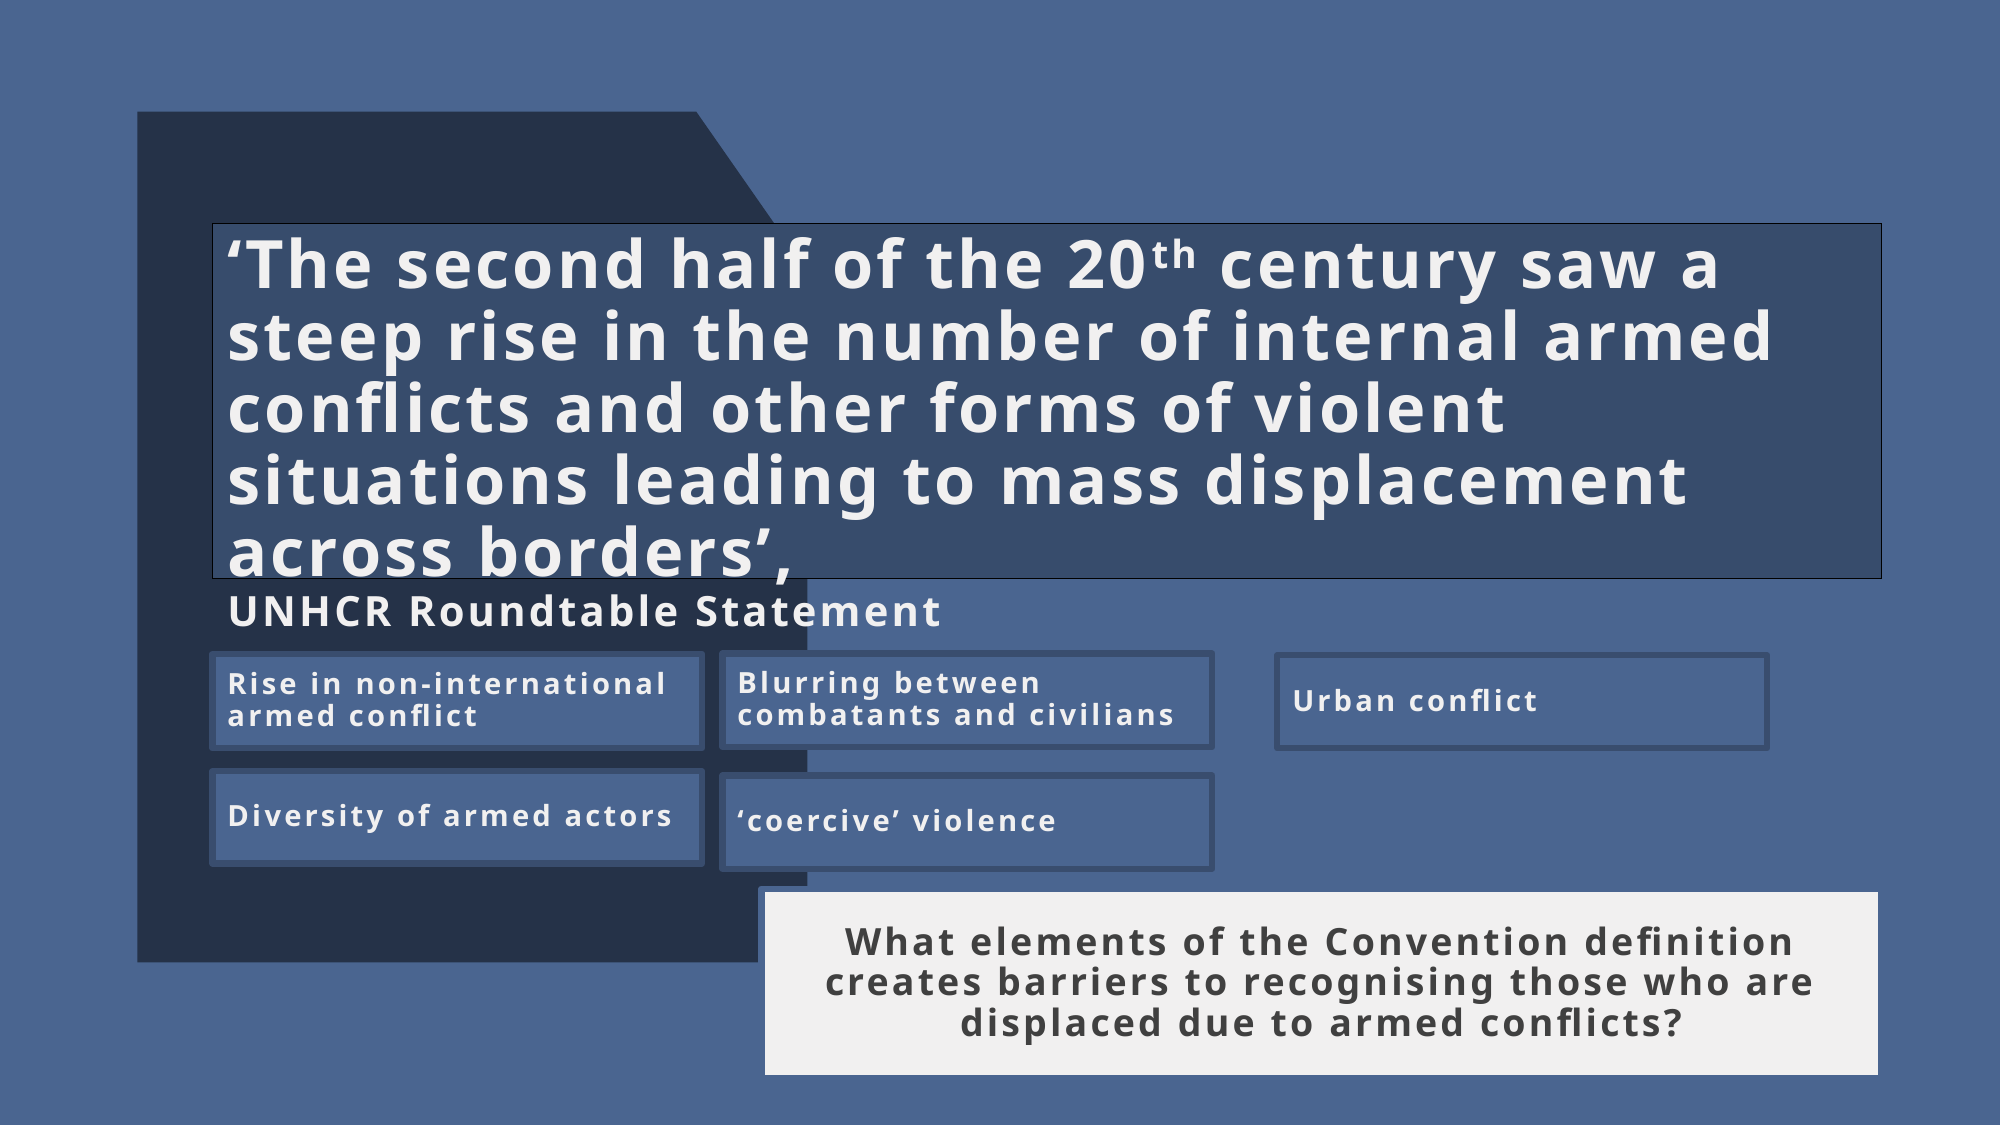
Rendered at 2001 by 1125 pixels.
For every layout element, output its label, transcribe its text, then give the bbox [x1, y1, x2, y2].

text_box What elements of the Convention definition creates barriers to recognising those who are displaced due to armed conflicts? [761, 888, 1882, 1079]
title ‘The second half of the 20th century saw a steep rise in the number of internal armed conflicts and other forms of violent situations leading to mass displacement across borders’, UNHCR Roundtable Statement [212, 223, 1882, 579]
list Rise in non-international armed conflict [212, 653, 703, 749]
list Diversity of armed actors [212, 771, 703, 864]
text_box Urban conflict [1277, 655, 1767, 749]
list ‘coercive’ violence [722, 775, 1213, 869]
list Blurring between combatants and civilians [722, 653, 1213, 748]
